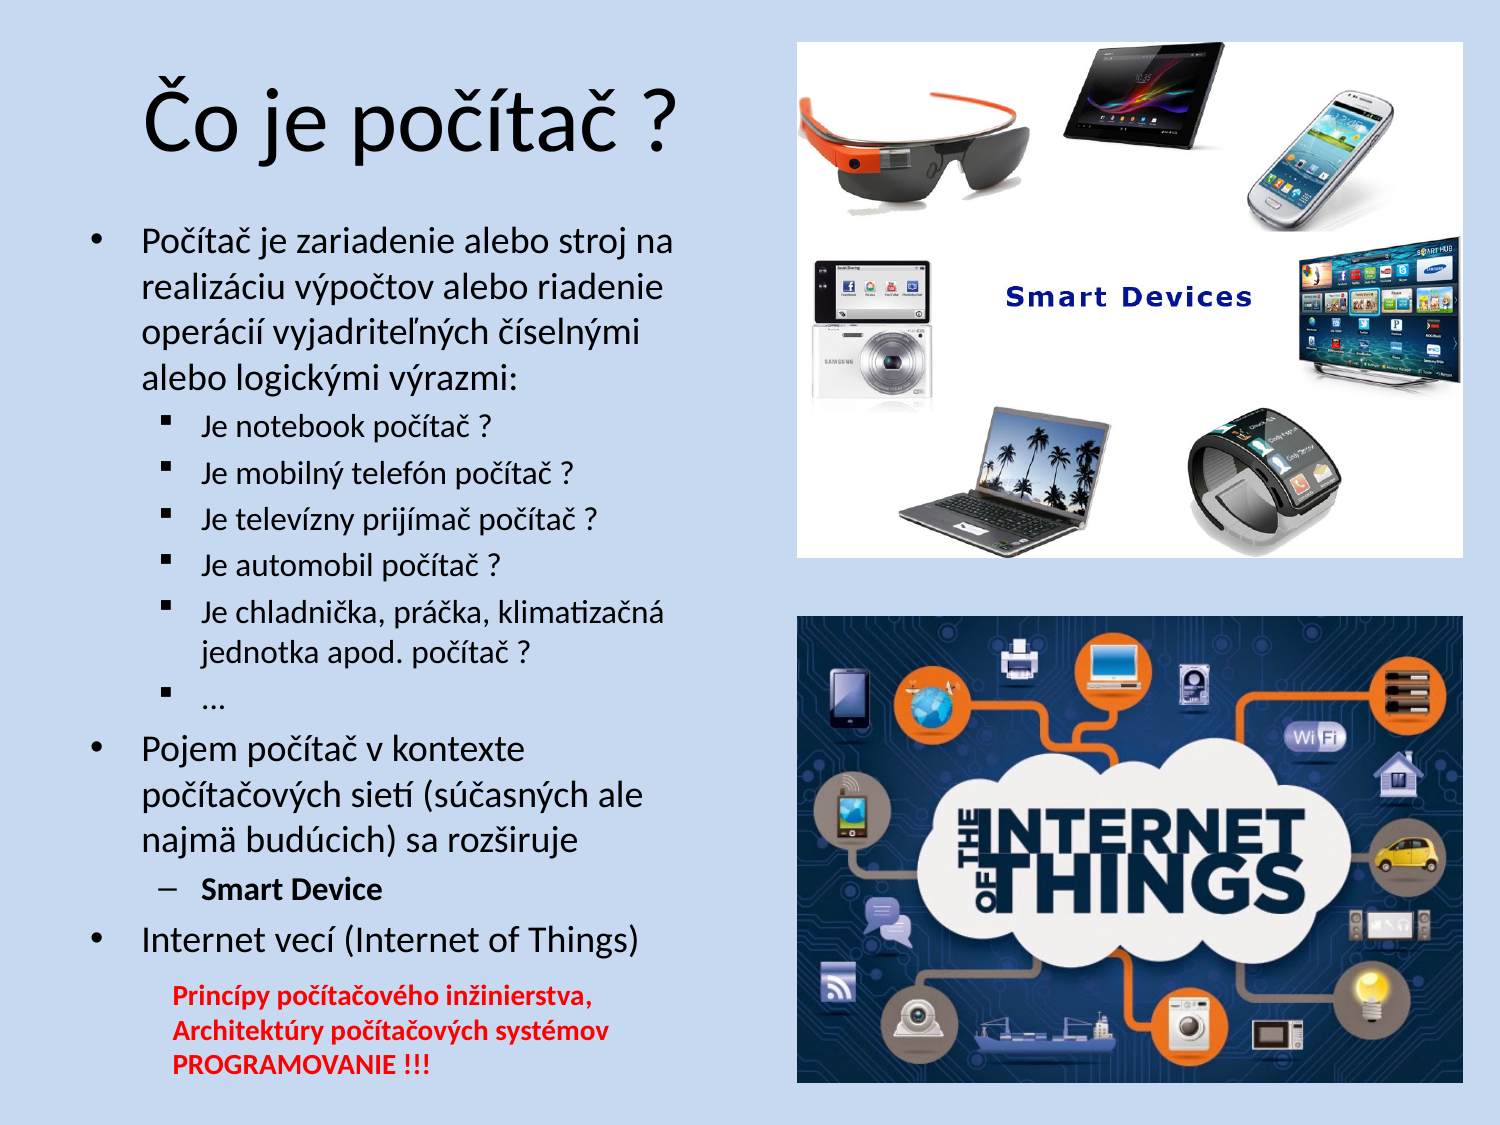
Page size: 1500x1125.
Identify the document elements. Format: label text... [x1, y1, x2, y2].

title Čo je počítač ? [74, 44, 751, 185]
list Počítač je zariadenie alebo stroj na realizáciu výpočtov alebo riadenie operácií vyjadriteľných číselnými alebo logickými výrazmi: Je notebook počítač ? Je mobilný telefón počítač ? Je televízny prijímač počítač ? Je automobil počítač ? Je chladnička, práčka, klimatizačná jednotka apod. počítač ? ... Pojem počítač v kontexte počítačových sietí (súčasných ale najmä budúcich) sa rozširuje Smart Device Internet vecí (Internet of Things) [74, 207, 751, 988]
text_box Princípy počítačového inžinierstva, Architektúry počítačových systémov PROGRAMOVANIE !!! [157, 968, 750, 1089]
picture [796, 616, 1463, 1083]
picture [796, 42, 1463, 558]
